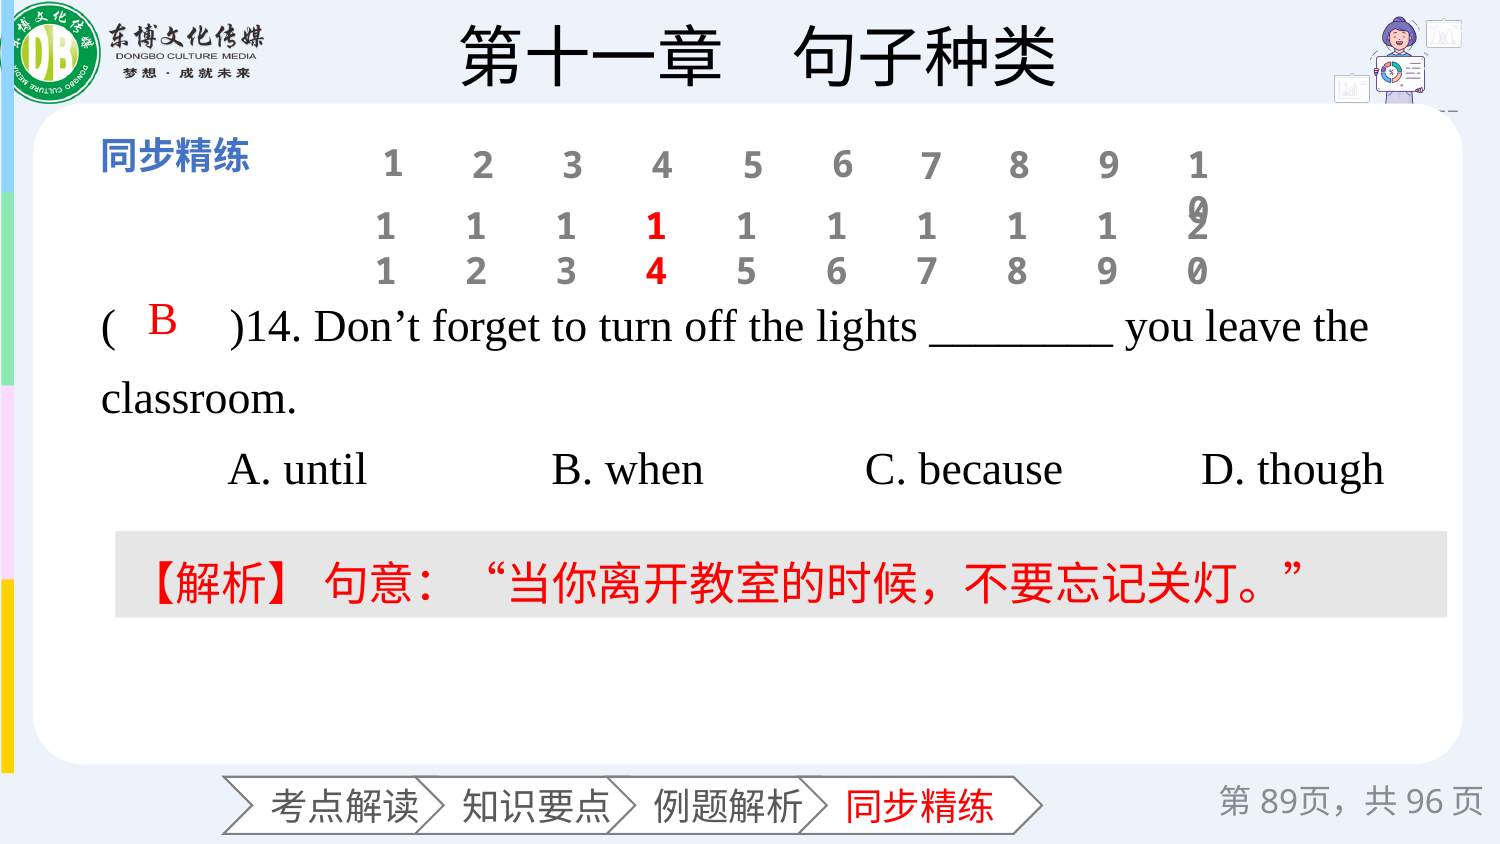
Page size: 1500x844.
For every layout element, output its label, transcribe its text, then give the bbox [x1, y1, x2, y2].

text_box 10 [1172, 133, 1241, 238]
text_box 2 [456, 133, 511, 193]
text_box 12 [450, 194, 519, 300]
text_box 3 [546, 133, 601, 193]
picture [14, 1, 265, 104]
text_box 4 [636, 133, 692, 193]
text_box 17 [901, 194, 970, 300]
text_box 11 [359, 194, 429, 300]
text_box 1 [367, 131, 421, 194]
text_box 【解析】 句意：“当你离开教室的时候，不要忘记关灯。” [115, 531, 1448, 618]
text_box 5 [727, 133, 781, 193]
text_box 16 [810, 194, 880, 300]
text_box 15 [720, 194, 789, 300]
slide_number 第页，共96页 [1195, 780, 1500, 826]
text_box B [132, 280, 198, 351]
text_box 13 [540, 194, 609, 300]
text_box 19 [1081, 194, 1150, 300]
text_box 9 [1083, 133, 1137, 193]
text_box 14 [630, 194, 699, 300]
text_box 6 [817, 132, 869, 194]
text_box 18 [991, 194, 1060, 300]
text_box ( )14. Don’t forget to turn off the lights ________ you leave the classroom. A. until B. when C. because D. though [86, 272, 1448, 492]
text_box 8 [993, 133, 1047, 193]
text_box 7 [905, 134, 958, 192]
text_box 20 [1171, 194, 1240, 300]
picture [1312, 0, 1487, 131]
